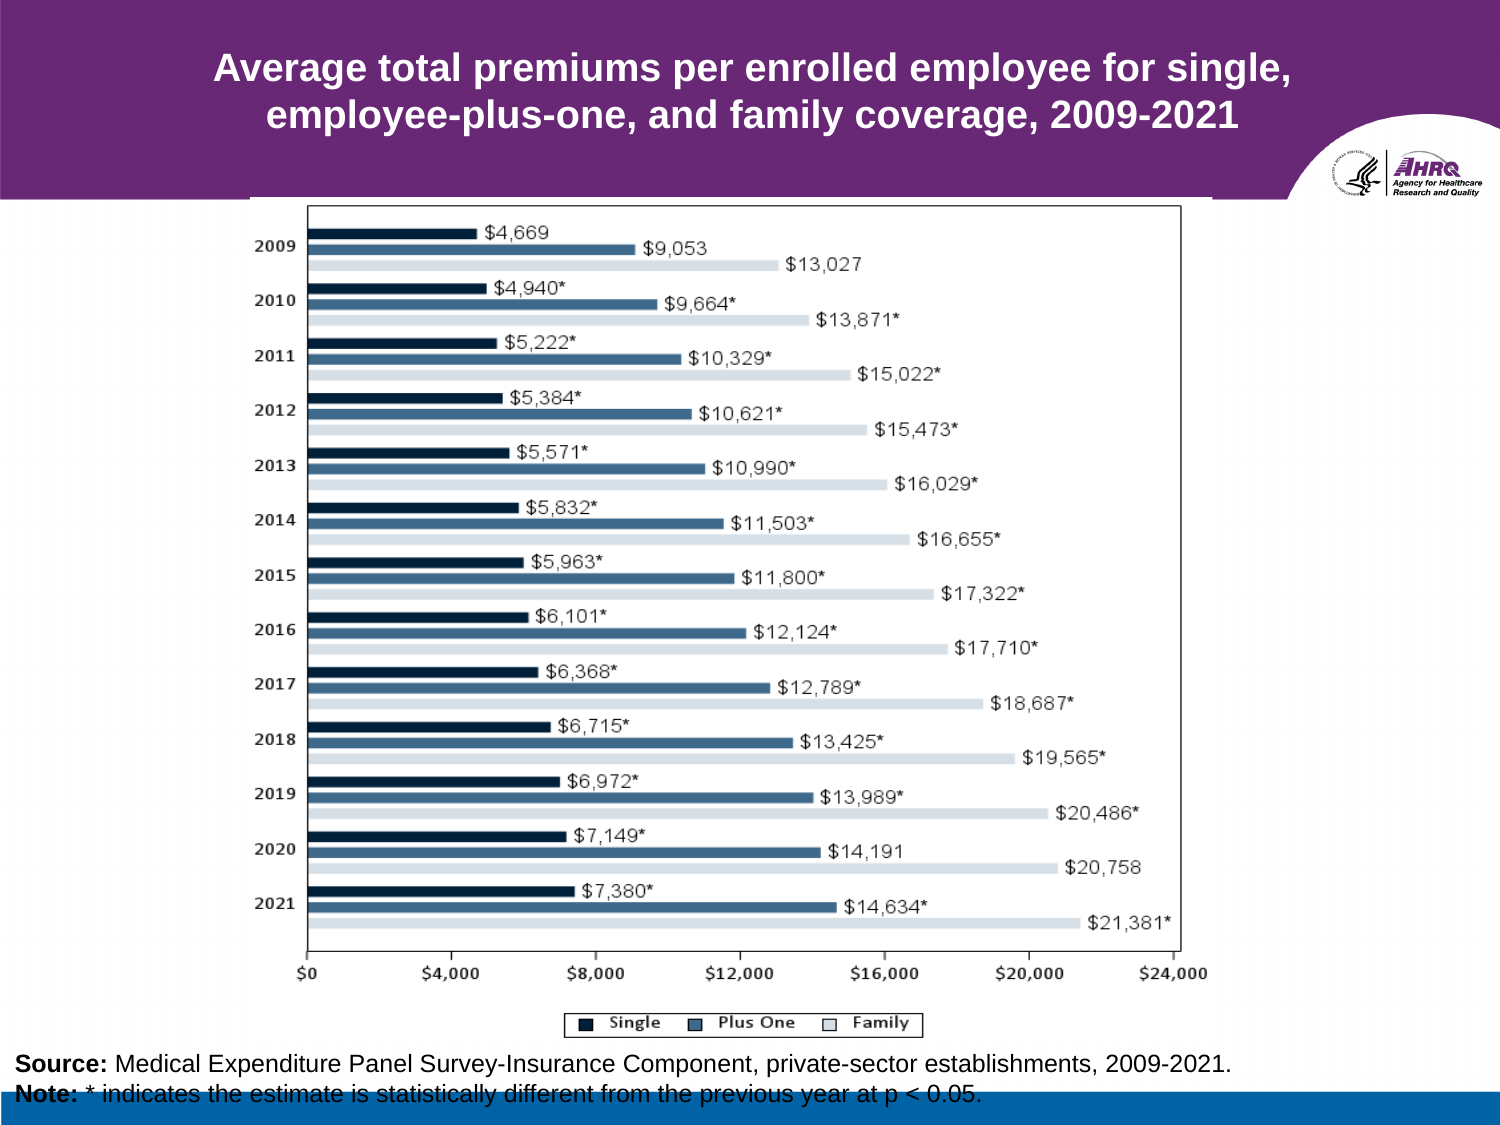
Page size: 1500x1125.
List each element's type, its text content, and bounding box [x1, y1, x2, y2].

picture [0, 0, 1500, 1125]
text_box Source: Medical Expenditure Panel Survey-Insurance Component, private-sector establishments, 2009-2021. Note: * indicates the estimate is statistically different from the previous year at p < 0.05. [0, 1039, 1338, 1125]
title Average total premiums per enrolled employee for single, employee-plus-one, and family coverage, 2009-2021 [143, 62, 1363, 164]
